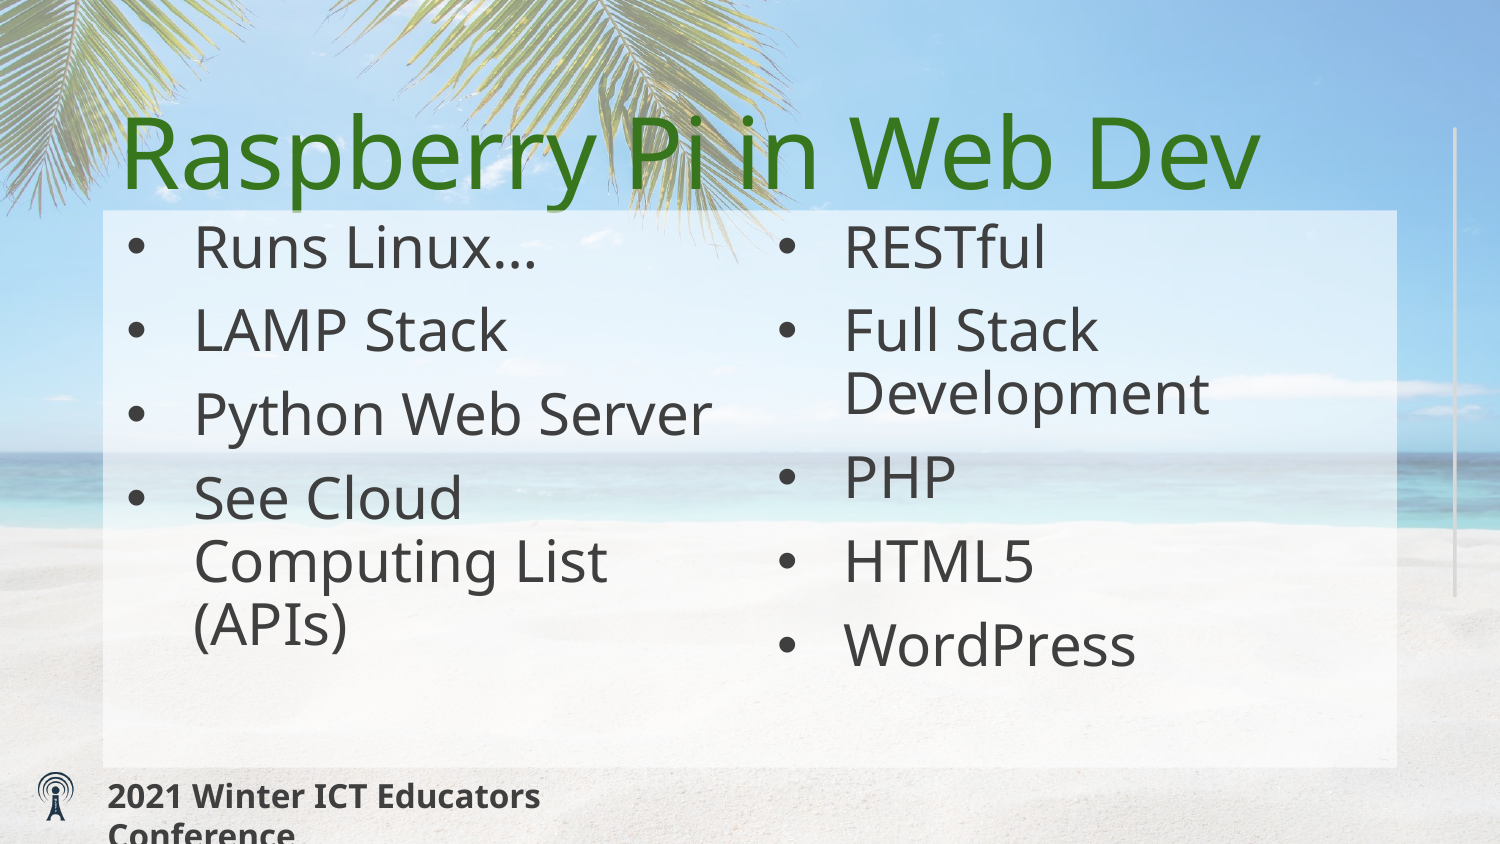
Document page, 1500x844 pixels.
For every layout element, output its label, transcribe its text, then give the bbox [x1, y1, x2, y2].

list Runs Linux… LAMP Stack Python Web Server See Cloud Computing List (APIs) RESTful Full Stack Development PHP HTML5 WordPress [103, 210, 1397, 768]
title Raspberry Pi in Web Dev [103, 75, 1397, 210]
picture [31, 765, 77, 827]
